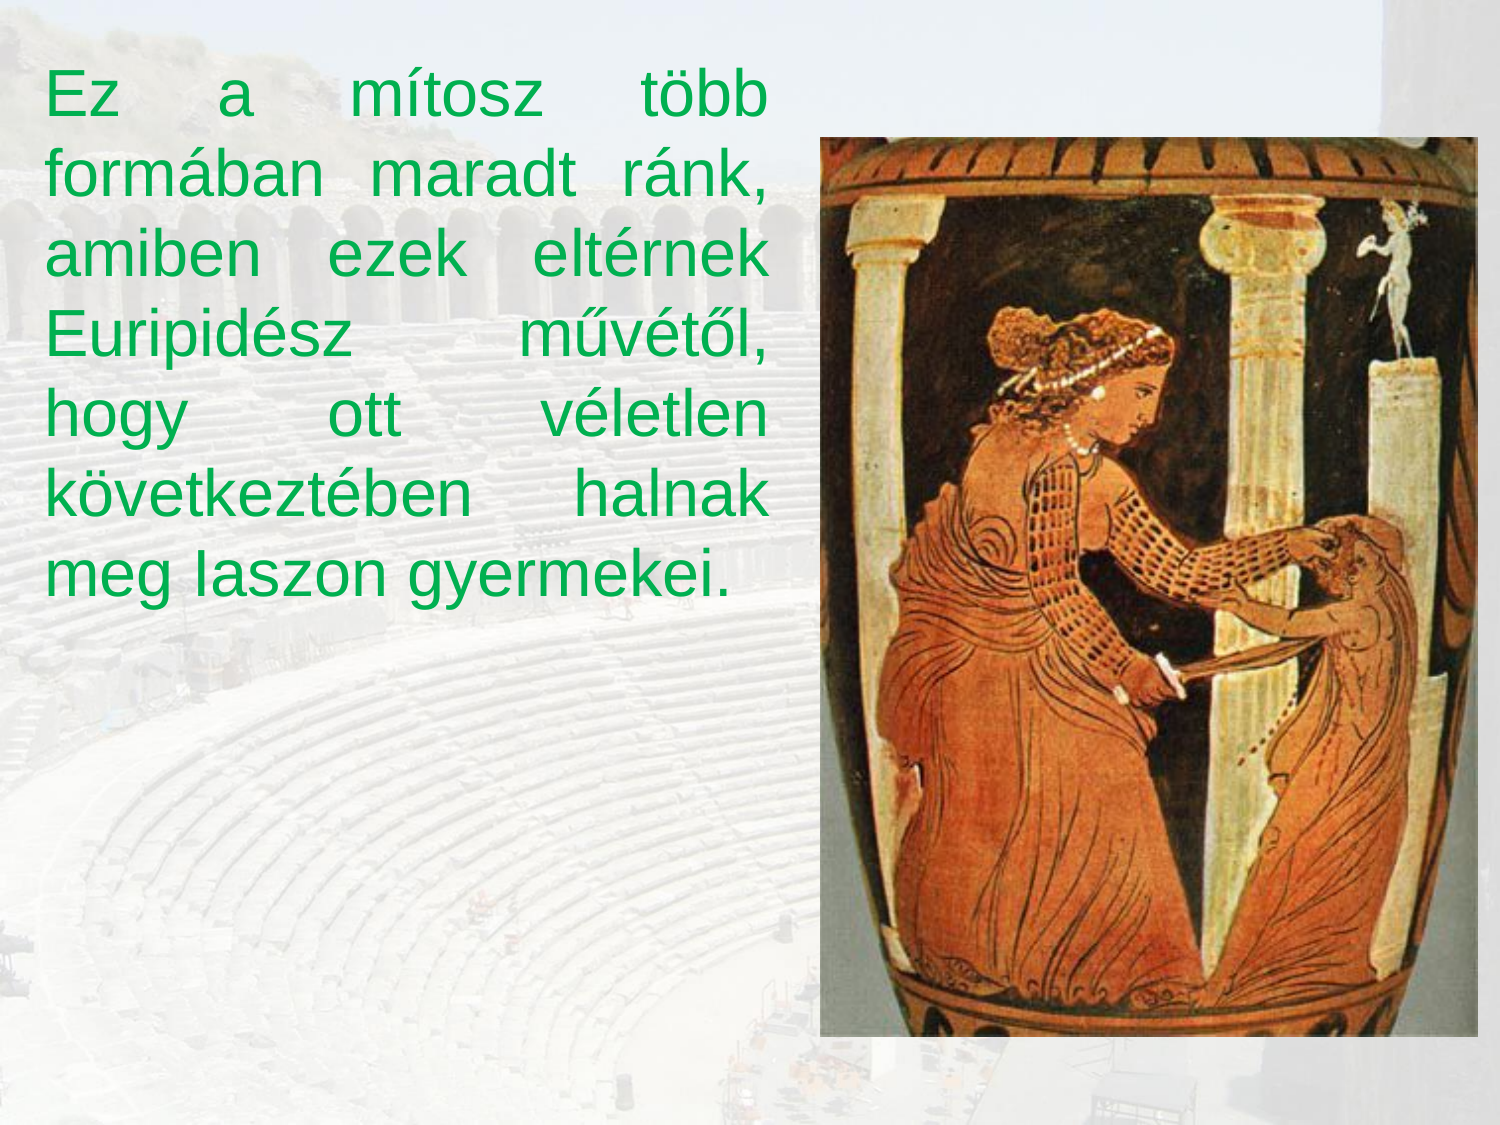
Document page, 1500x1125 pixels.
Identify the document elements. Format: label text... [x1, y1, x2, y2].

list Ez a mítosz több formában maradt ránk, amiben ezek eltérnek Euripidész művétől, hogy ott véletlen következtében halnak meg Iaszon gyermekei. [29, 42, 786, 1083]
picture [0, 0, 1500, 1125]
